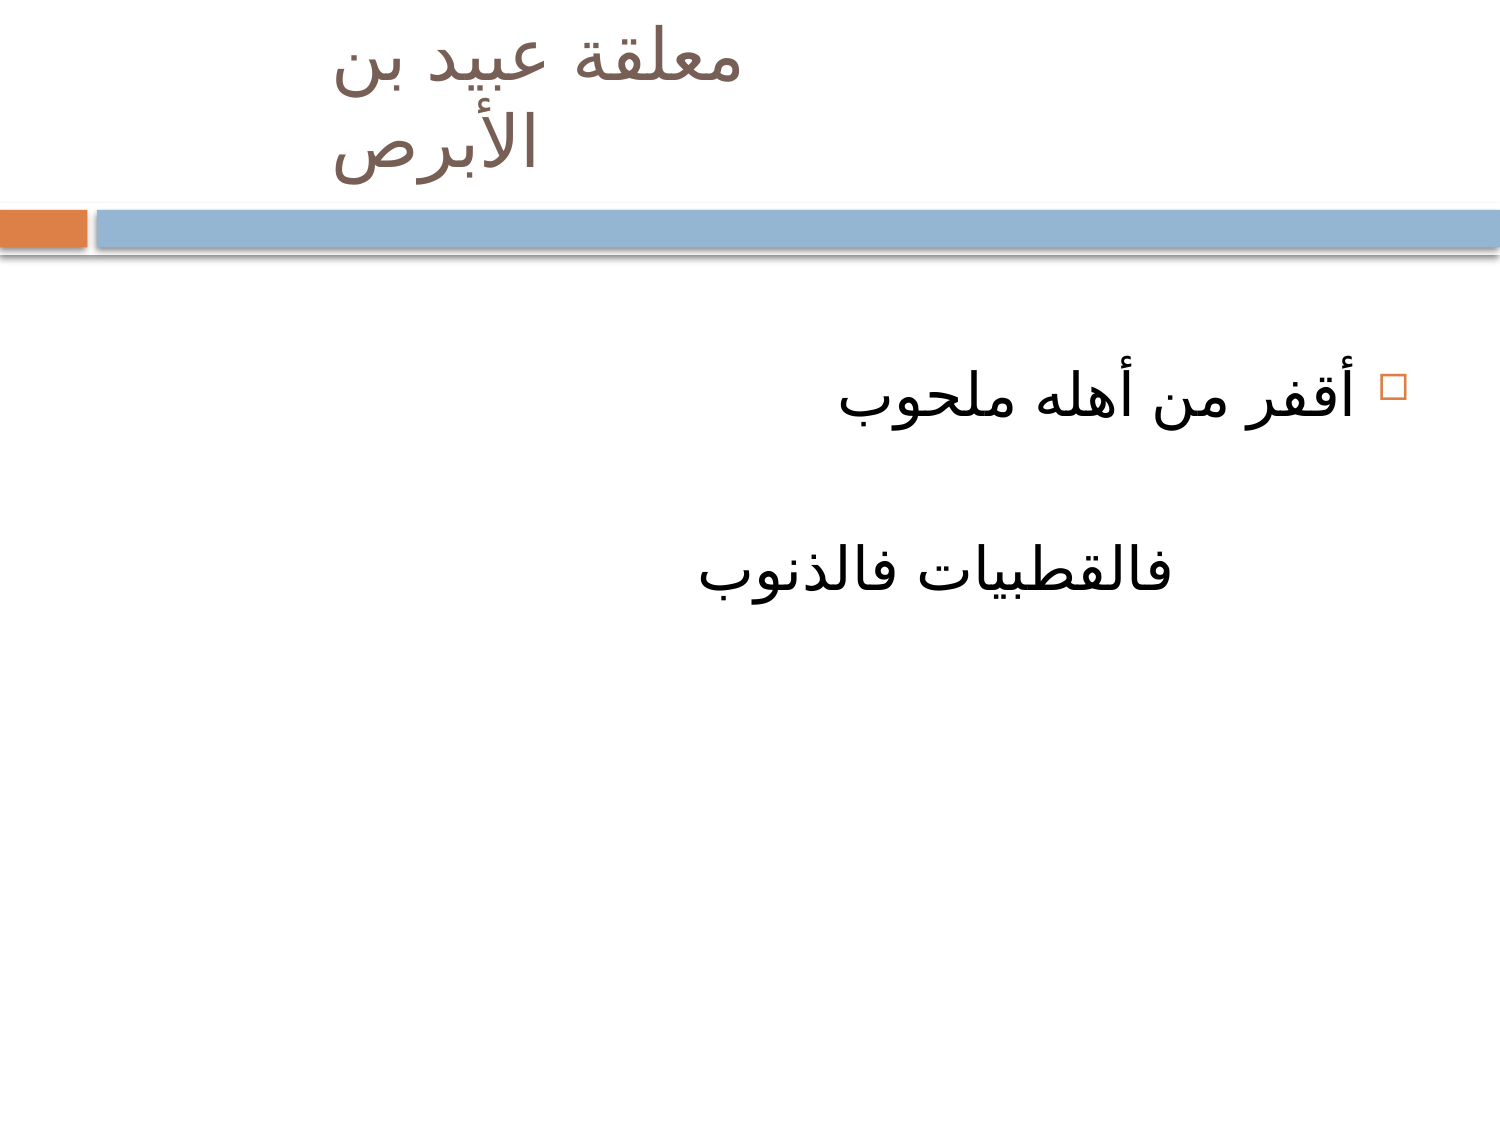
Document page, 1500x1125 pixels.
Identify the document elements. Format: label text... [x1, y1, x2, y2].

list أقفر من أهله ملحوب فالقطبيات فالذنوب [585, 0, 1425, 961]
title معلقة عبيد بن الأبرص [316, 0, 585, 191]
